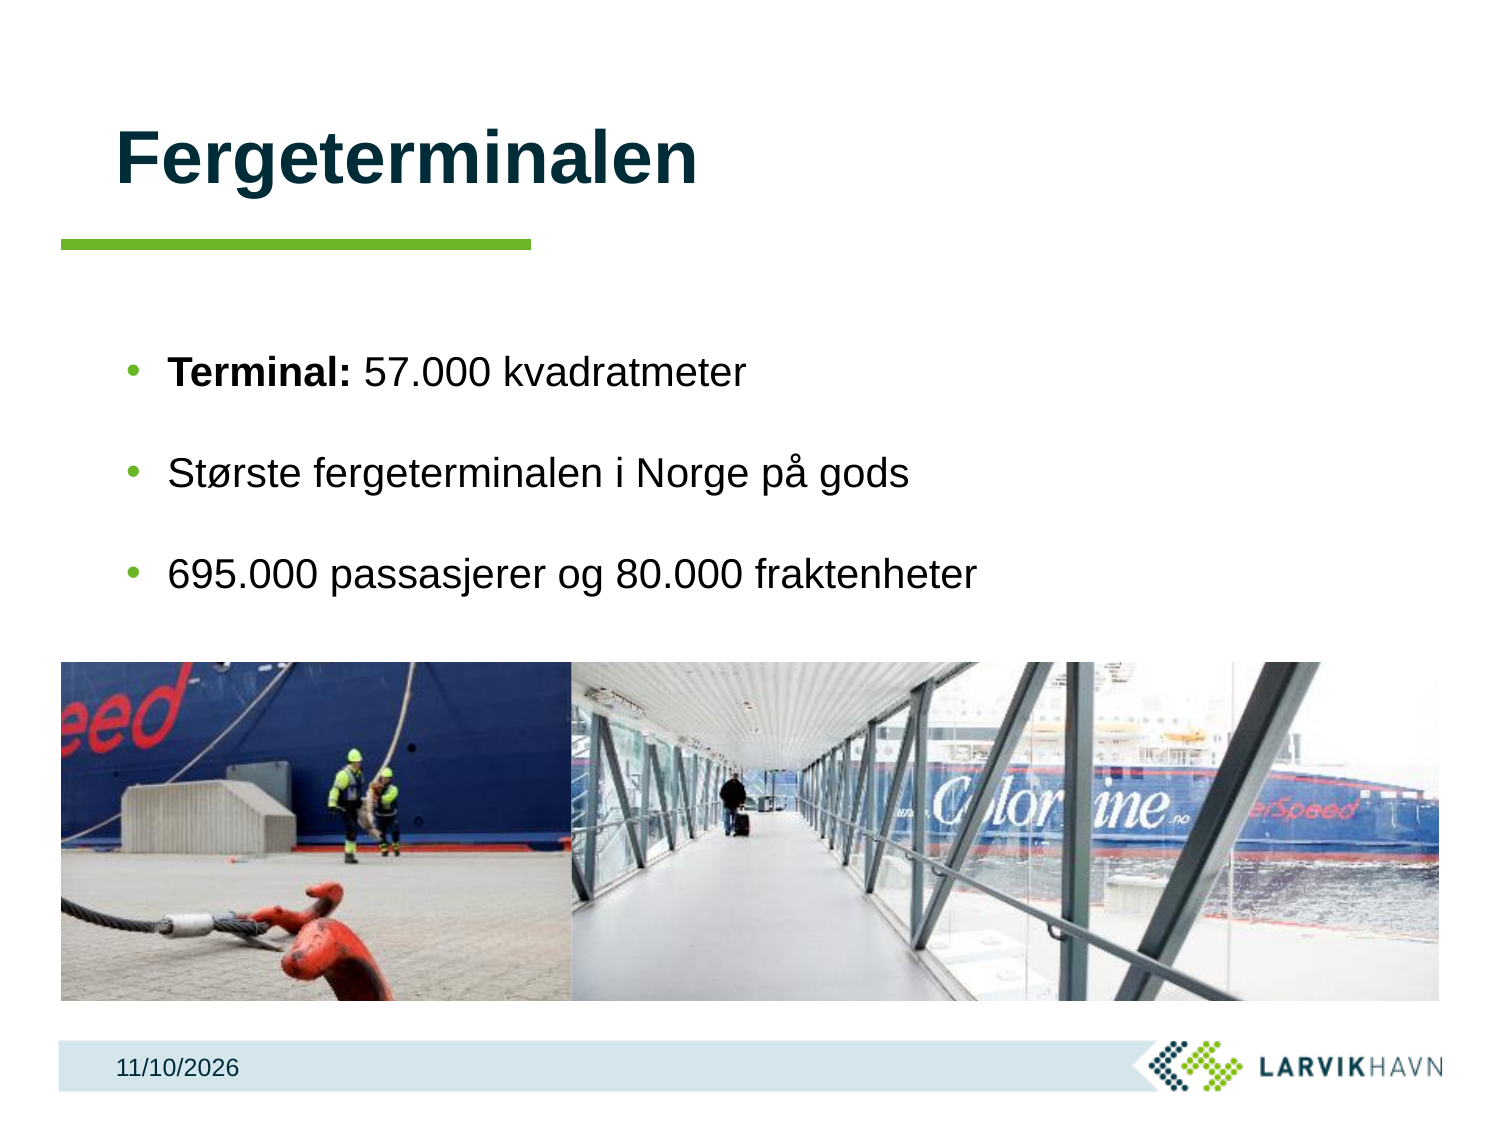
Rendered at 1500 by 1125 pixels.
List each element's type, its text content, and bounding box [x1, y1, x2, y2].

title Fergeterminalen [100, 68, 1439, 239]
picture [0, 0, 1500, 1125]
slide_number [100, 1042, 264, 1091]
list Terminal: 57.000 kvadratmeter Største fergeterminalen i Norge på gods 695.000 passasjerer og 80.000 fraktenheter [61, 287, 1439, 619]
